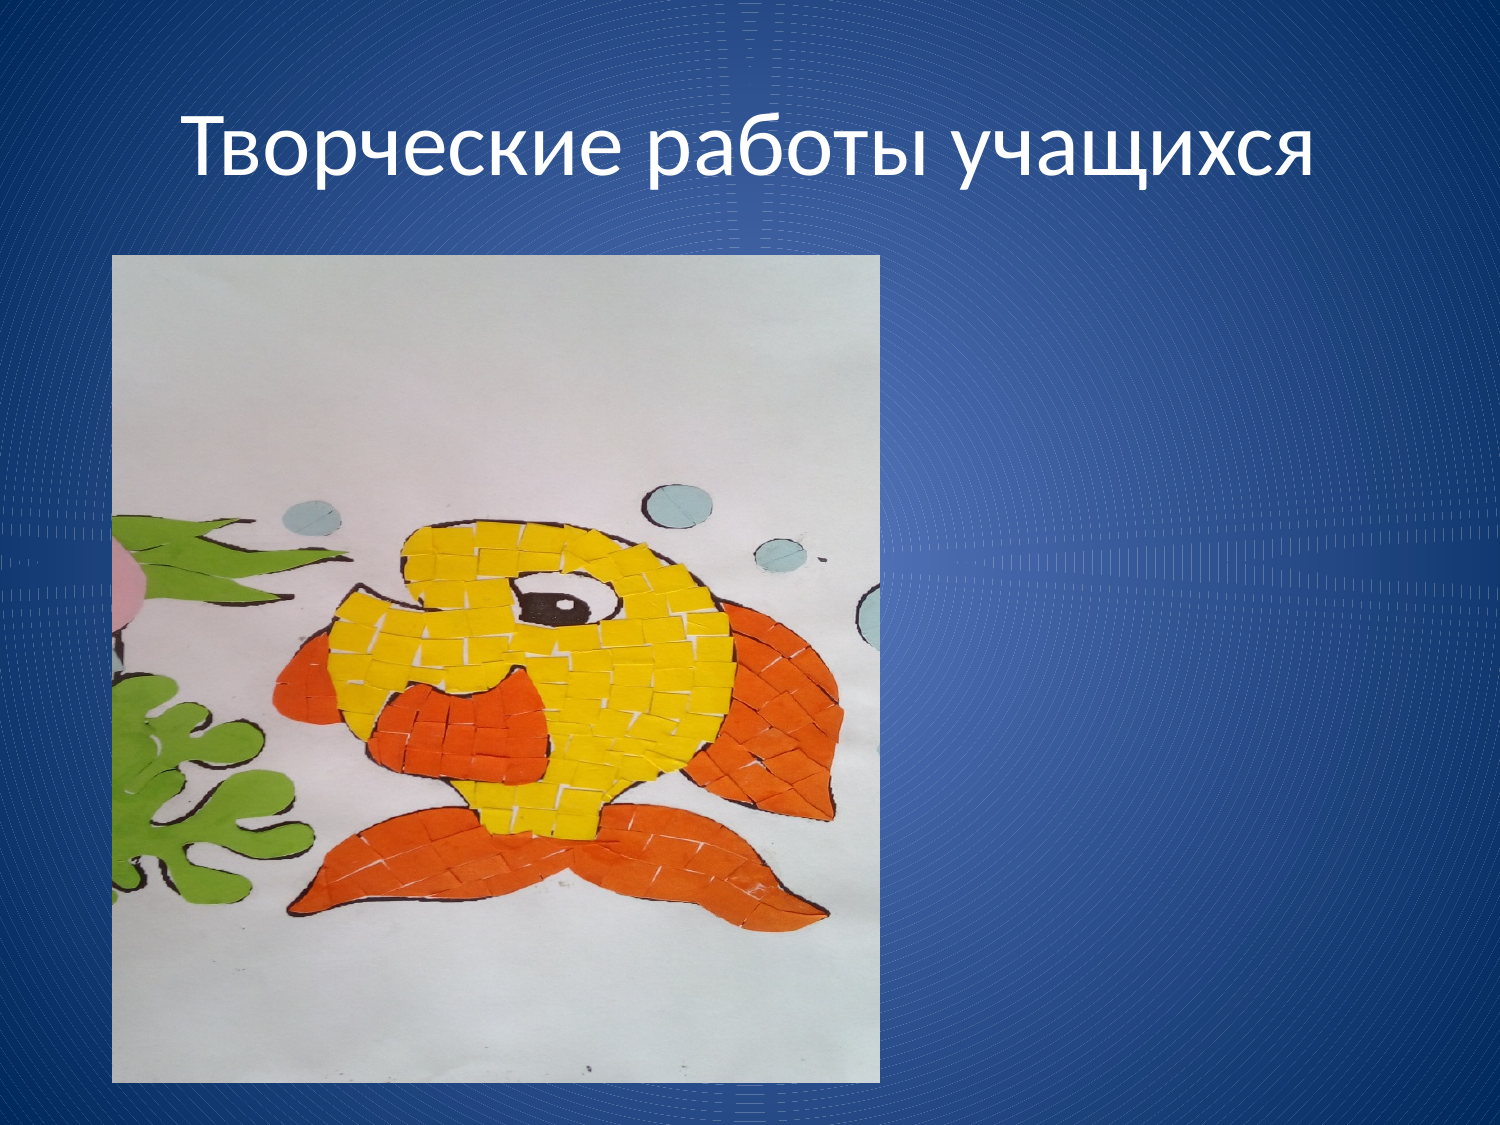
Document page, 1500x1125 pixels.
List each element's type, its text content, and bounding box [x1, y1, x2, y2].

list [111, 255, 881, 1083]
title Творческие работы учащихся [75, 45, 1425, 233]
